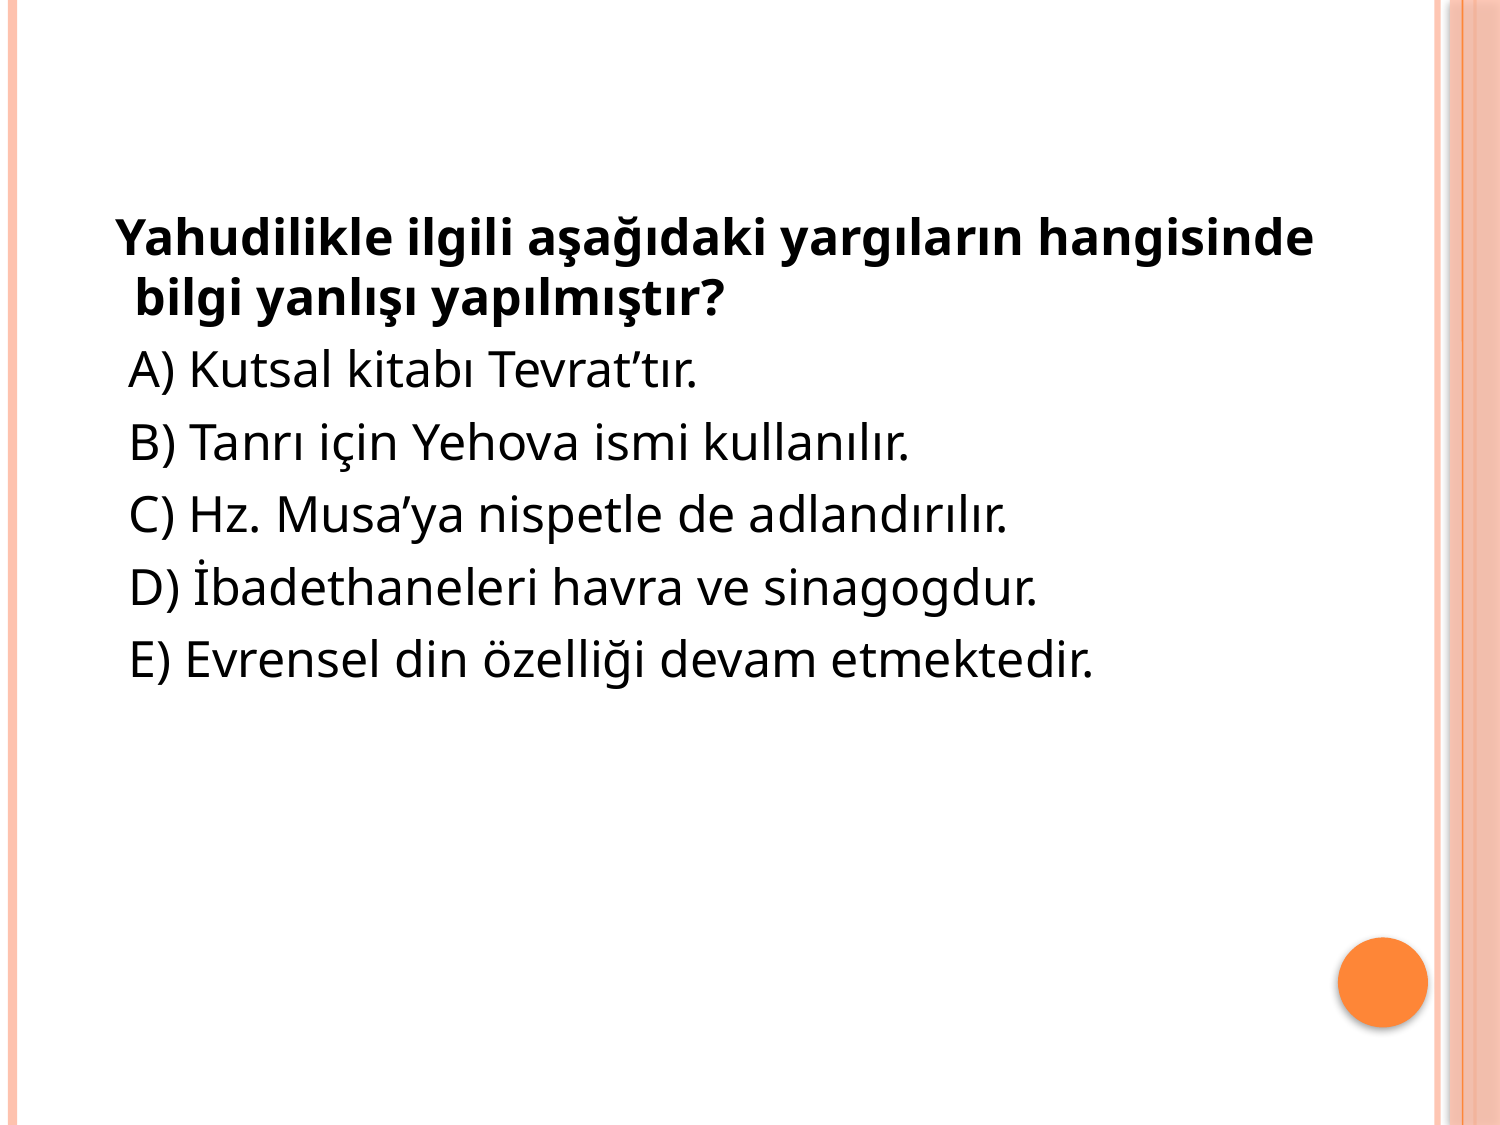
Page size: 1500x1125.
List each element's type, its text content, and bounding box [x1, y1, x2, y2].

list Yahudilikle ilgili aşağıdaki yargıların hangisinde bilgi yanlışı yapılmıştır? A) Kutsal kitabı Tevrat’tır. B) Tanrı için Yehova ismi kullanılır. C) Hz. Musa’ya nispetle de adlandırılır. D) İbadethaneleri havra ve sinagogdur. E) Evrensel din özelliği devam etmektedir. [75, 125, 1425, 1005]
